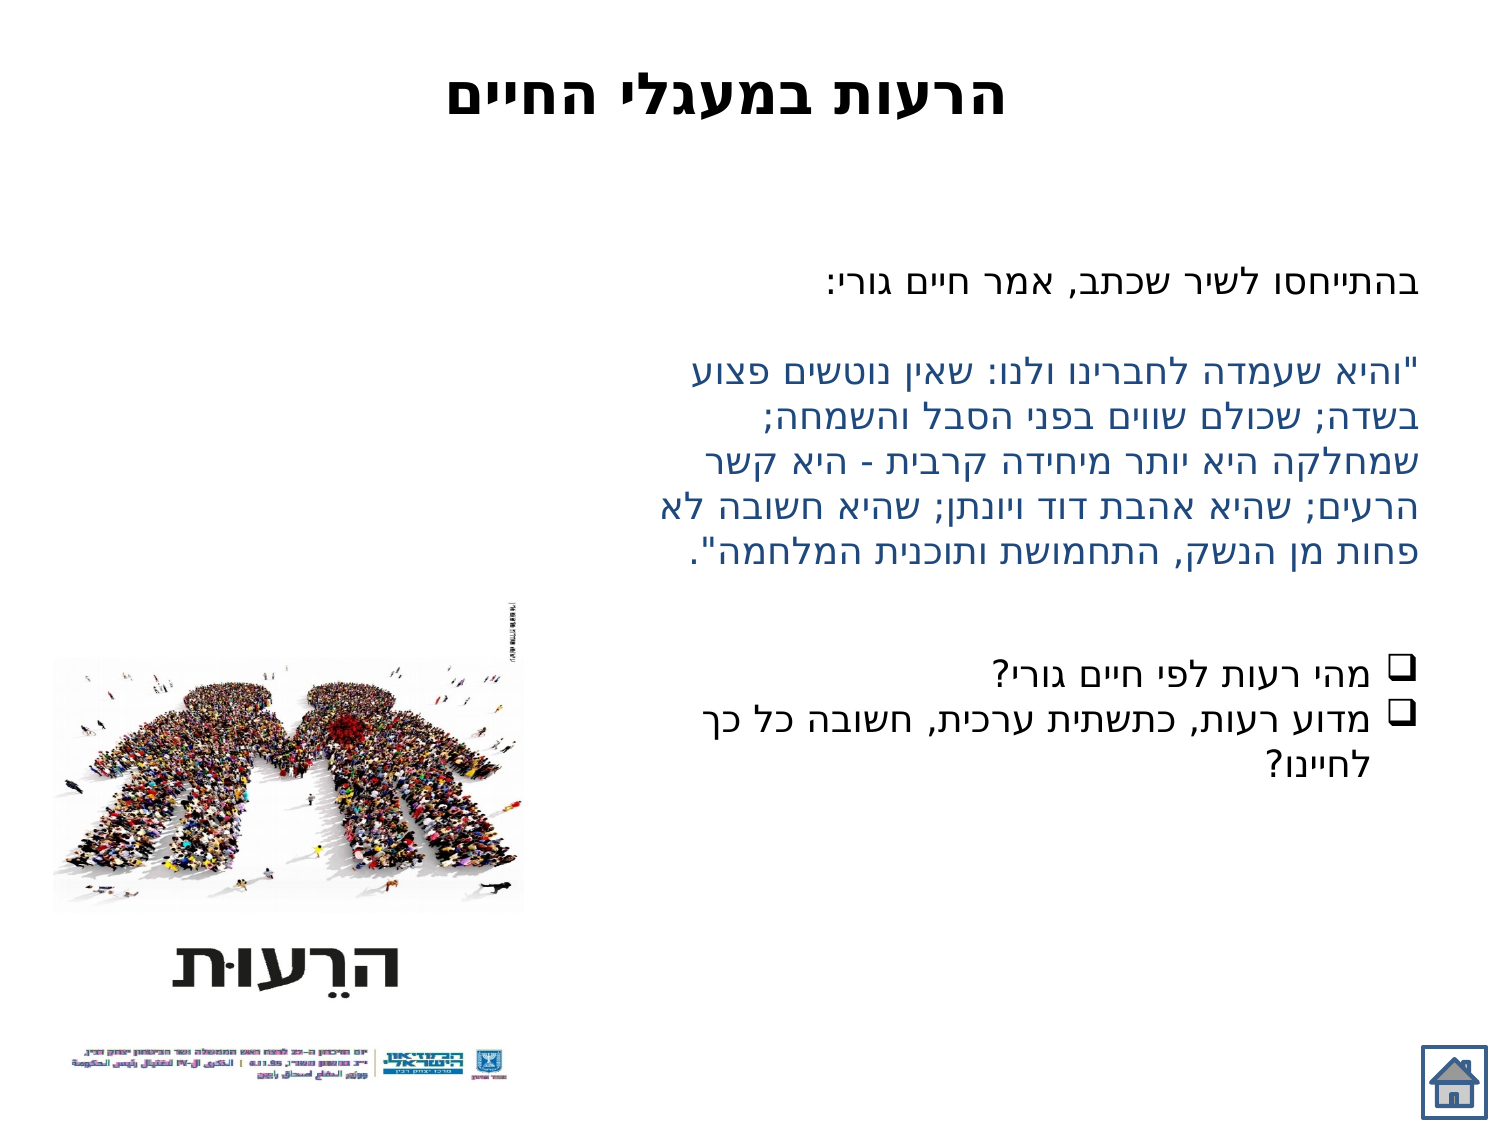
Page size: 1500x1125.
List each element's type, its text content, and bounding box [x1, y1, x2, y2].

picture [52, 598, 525, 1093]
text_box הרעות במעגלי החיים [311, 47, 1142, 122]
text_box בהתייחסו לשיר שכתב, אמר חיים גורי: "והיא שעמדה לחברינו ולנו: שאין נוטשים פצוע בשדה; שכולם שווים בפני הסבל והשמחה; שמחלקה היא יותר מיחידה קרבית - היא קשר הרעים; שהיא אהבת דוד ויונתן; שהיא חשובה לא פחות מן הנשק, התחמושת ותוכנית המלחמה". [606, 182, 1437, 647]
text_box [1421, 1045, 1488, 1120]
text_box מהי רעות לפי חיים גורי? מדוע רעות, כתשתית ערכית, חשובה כל כך לחיינו? [605, 643, 1436, 836]
